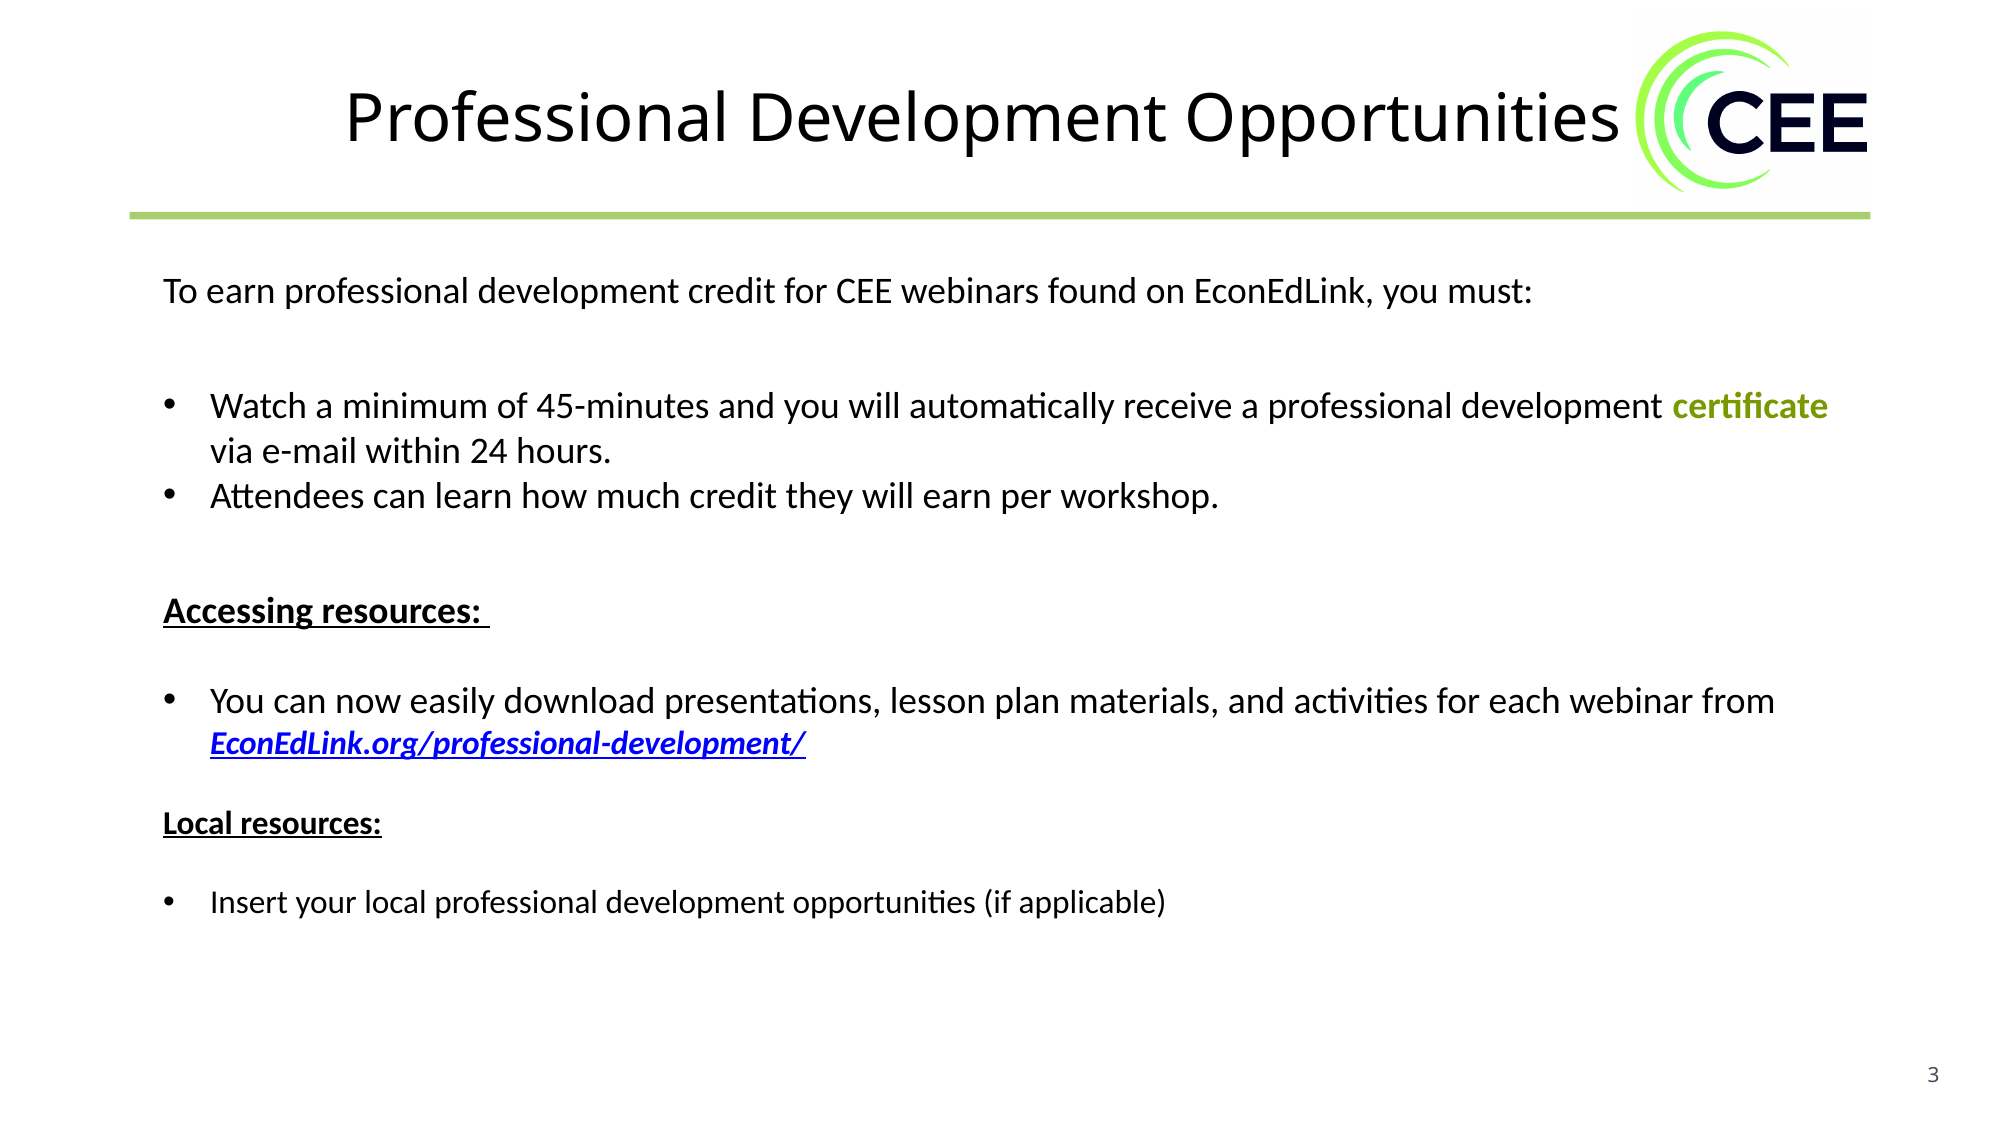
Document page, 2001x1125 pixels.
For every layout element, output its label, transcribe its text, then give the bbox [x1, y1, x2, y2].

text_box To earn professional development credit for CEE webinars found on EconEdLink, you must: Watch a minimum of 45-minutes and you will automatically receive a professional development certificate via e-mail within 24 hours. Attendees can learn how much credit they will earn per workshop. Accessing resources: You can now easily download presentations, lesson plan materials, and activities for each webinar from EconEdLink.org/professional-development/ Local resources: Insert your local professional development opportunities (if applicable) [155, 258, 1866, 963]
slide_number 3 [1917, 1055, 1948, 1097]
picture [1630, 11, 1872, 212]
text_box Professional Development Opportunities [128, 76, 1839, 164]
